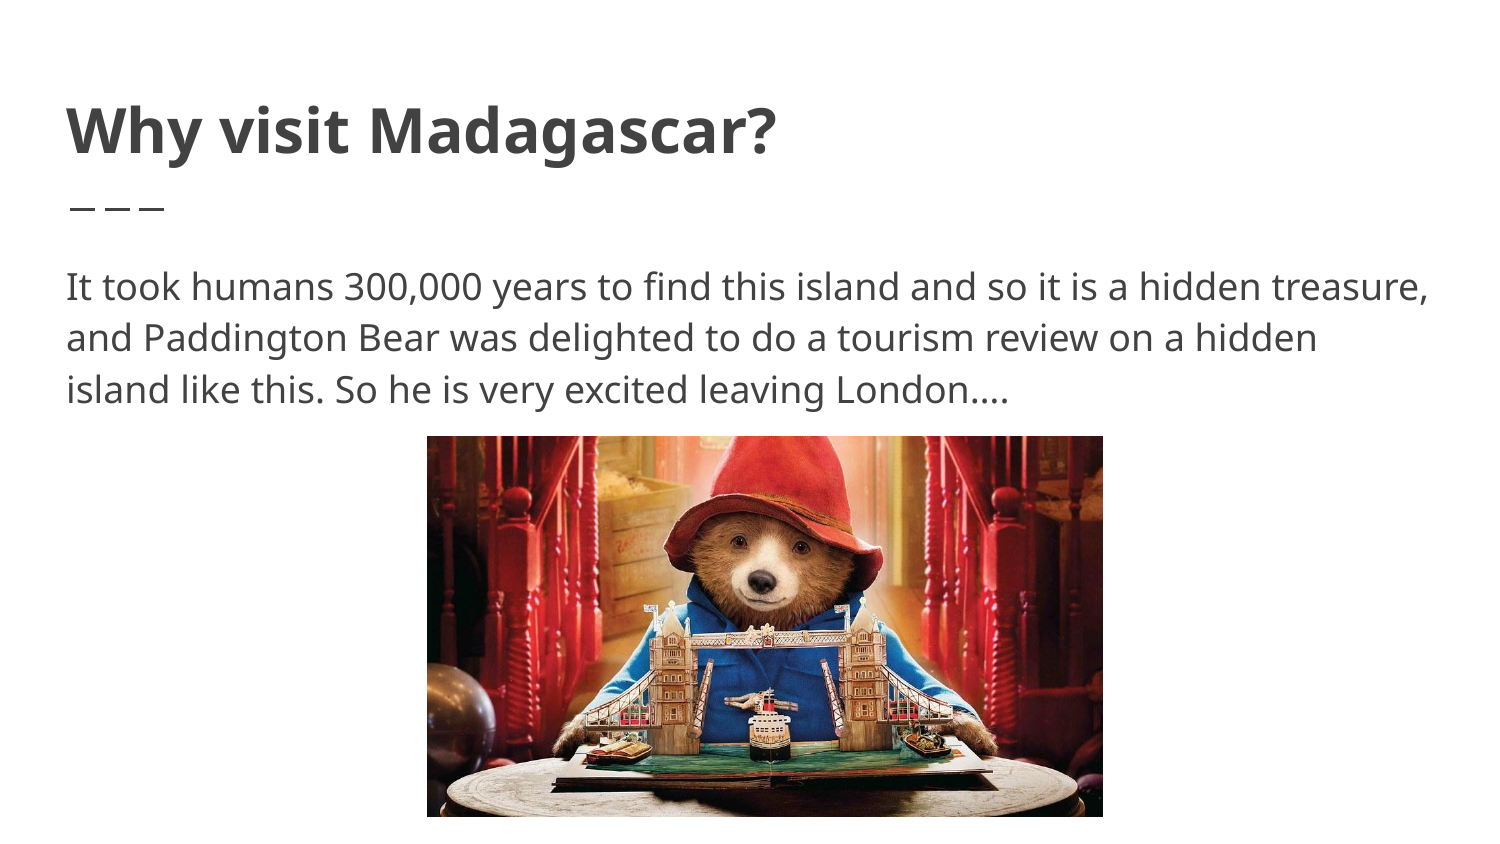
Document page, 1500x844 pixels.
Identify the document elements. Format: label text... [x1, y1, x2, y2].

list It took humans 300,000 years to find this island and so it is a hidden treasure, and Paddington Bear was delighted to do a tourism review on a hidden island like this. So he is very excited leaving London…. [51, 240, 1449, 750]
picture [427, 436, 1103, 817]
title Why visit Madagascar? [51, 61, 1449, 182]
